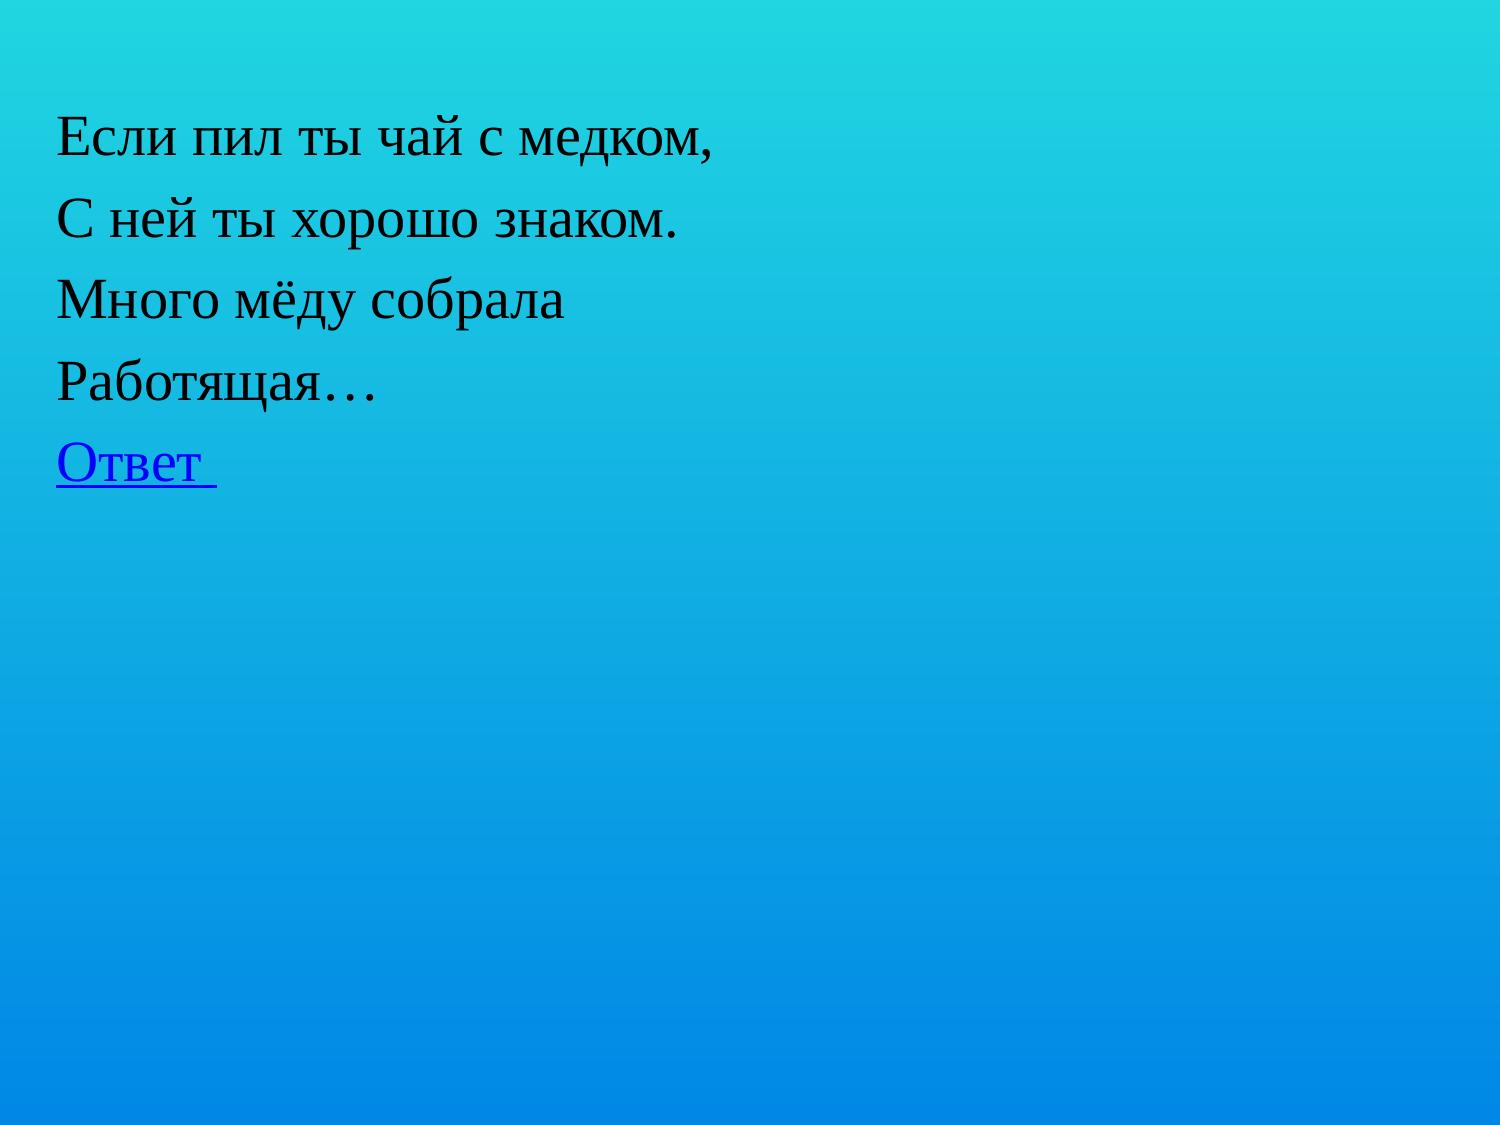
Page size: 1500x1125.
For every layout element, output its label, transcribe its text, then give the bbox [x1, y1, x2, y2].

list Если пил ты чай с медком, С ней ты хорошо знаком. Много мёду собрала Работящая… Ответ [41, 90, 1392, 833]
title [75, 45, 1425, 233]
